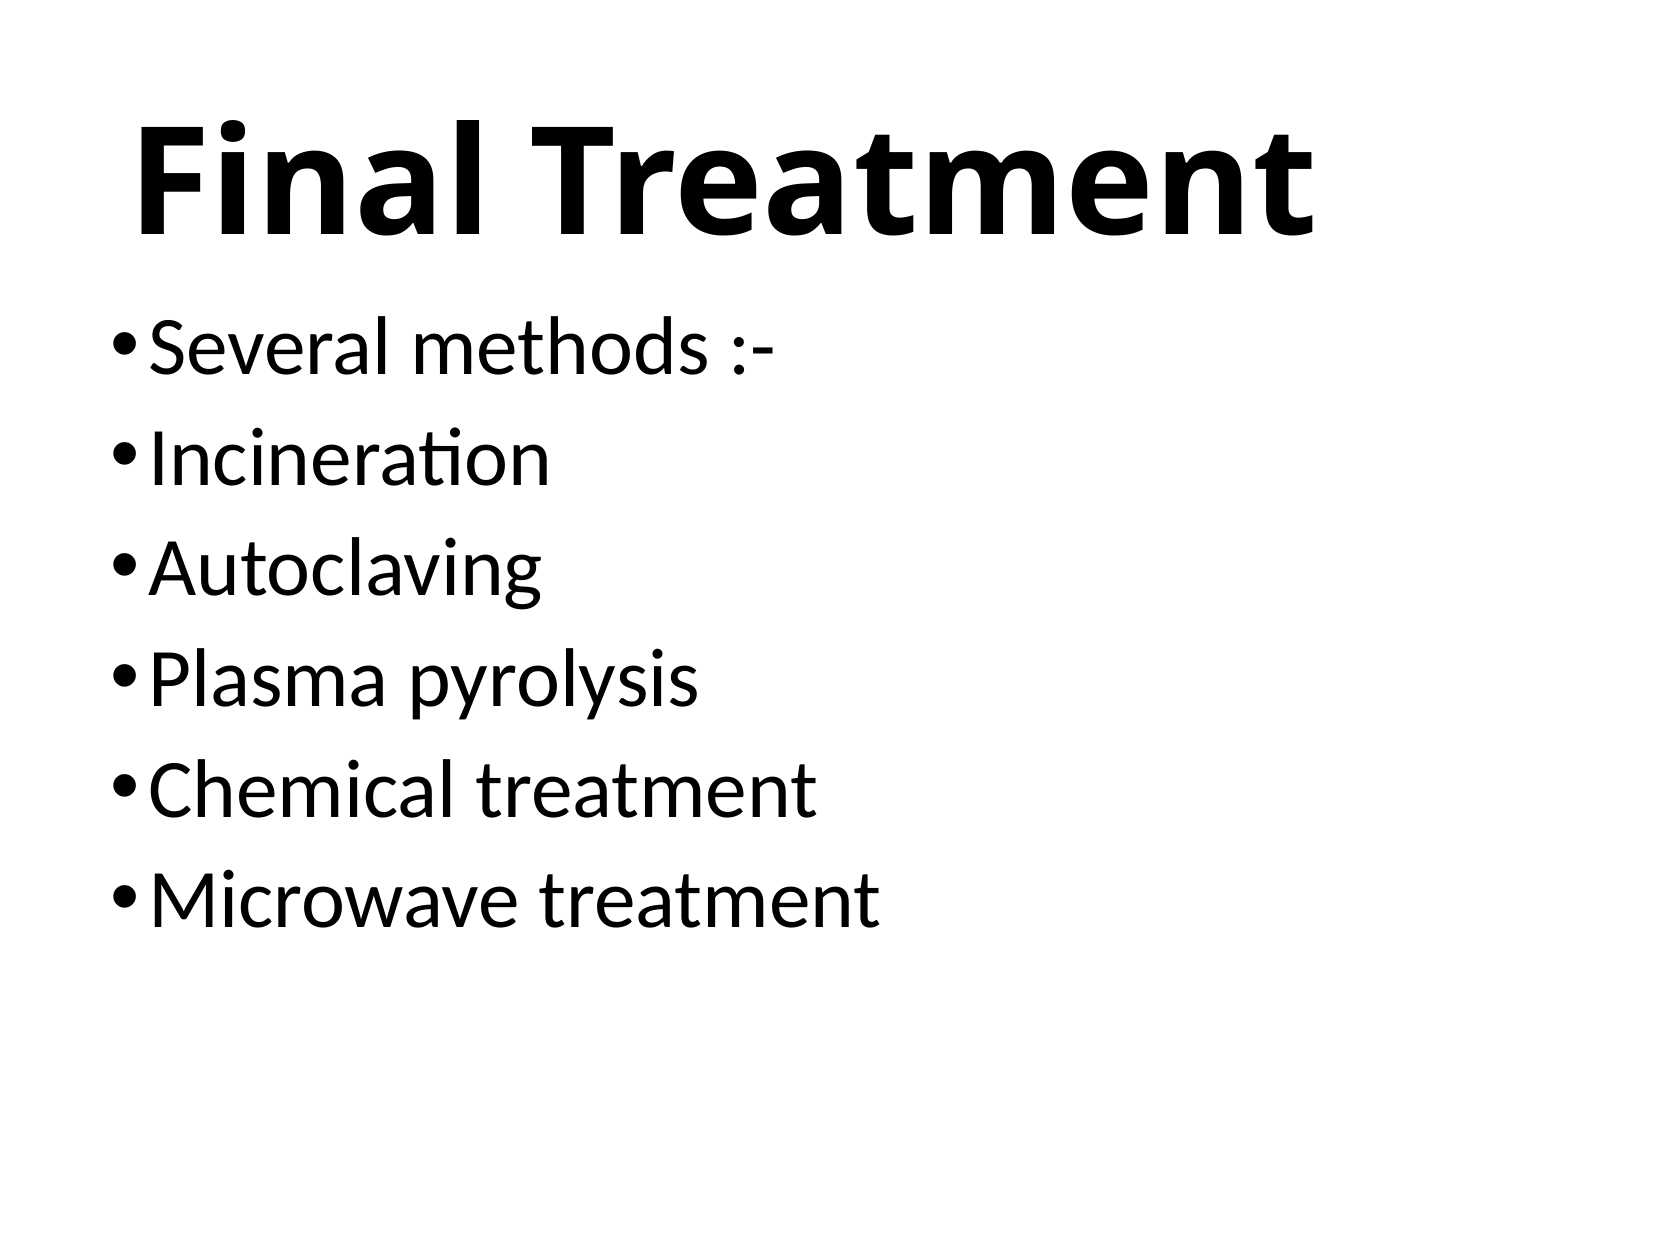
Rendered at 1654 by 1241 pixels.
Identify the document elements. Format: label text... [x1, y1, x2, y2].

text_box Several methods :- Incineration Autoclaving Plasma pyrolysis Chemical treatment Microwave treatment [95, 185, 1522, 973]
text_box Final Treatment [113, 65, 1540, 306]
